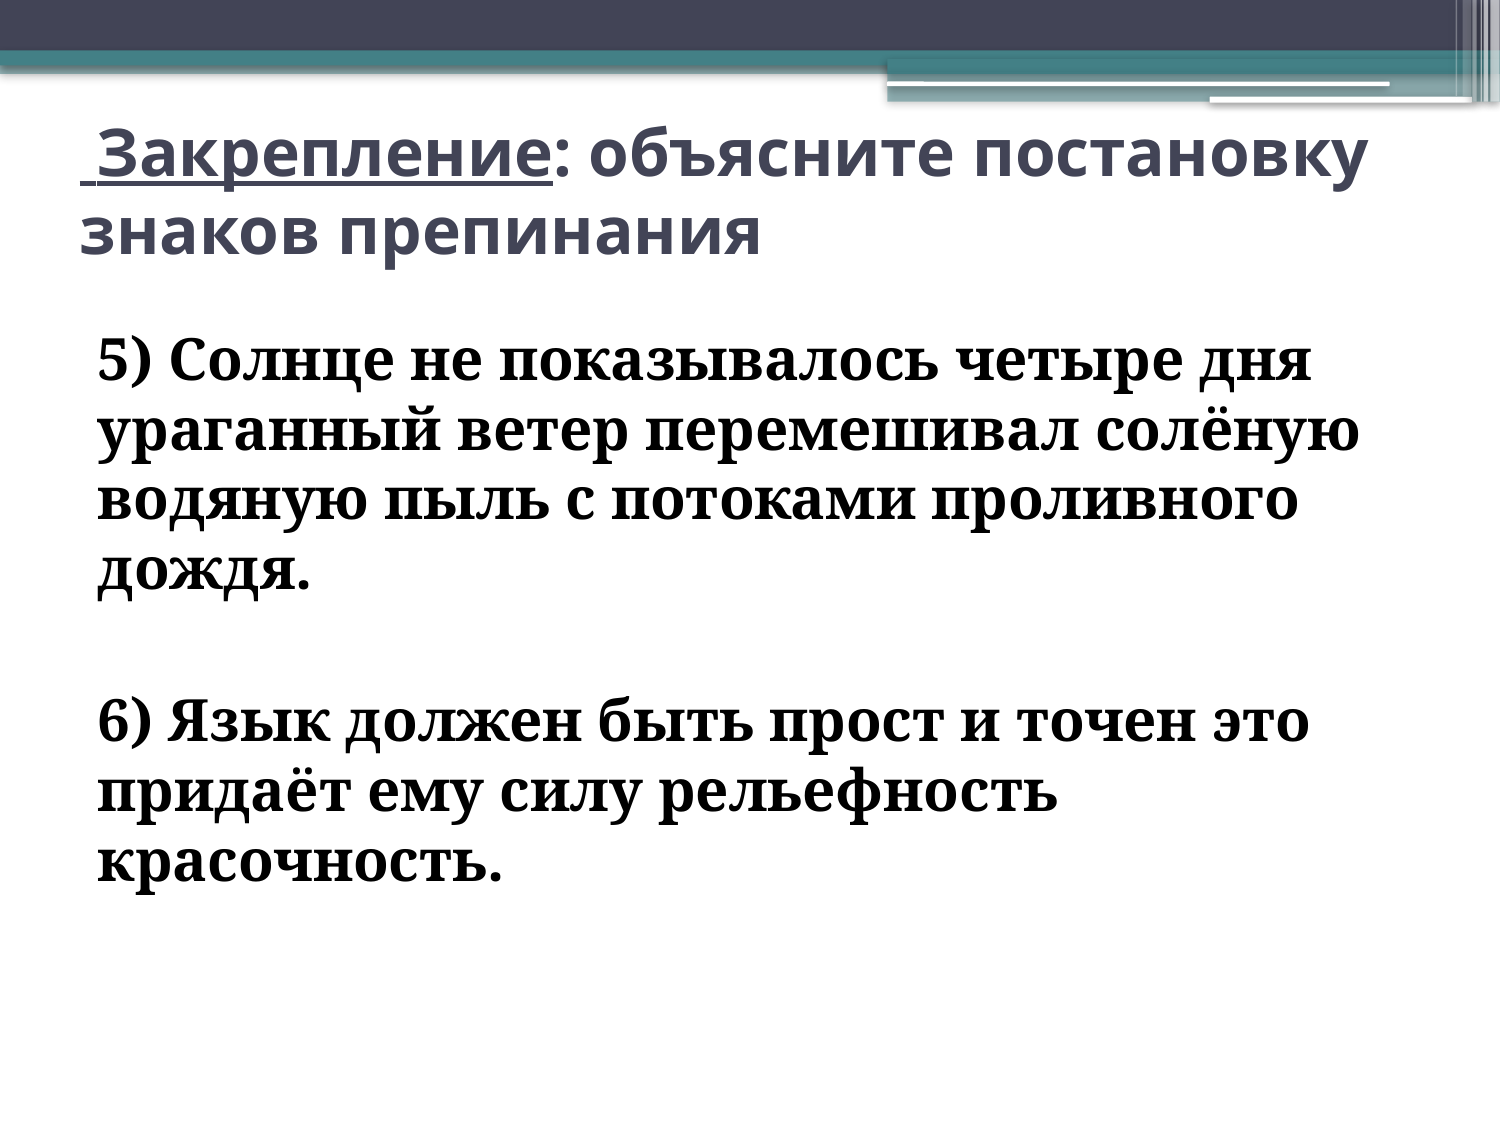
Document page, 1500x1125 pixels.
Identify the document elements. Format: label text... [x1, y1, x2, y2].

title Закрепление: объясните постановку знаков препинания [64, 101, 1451, 277]
list 5) Солнце не показывалось четыре дня ураганный ветер перемешивал солёную водяную пыль с потоками проливного дождя. 6) Язык должен быть прост и точен это придаёт ему силу рельефность красочность. [64, 314, 1415, 1024]
